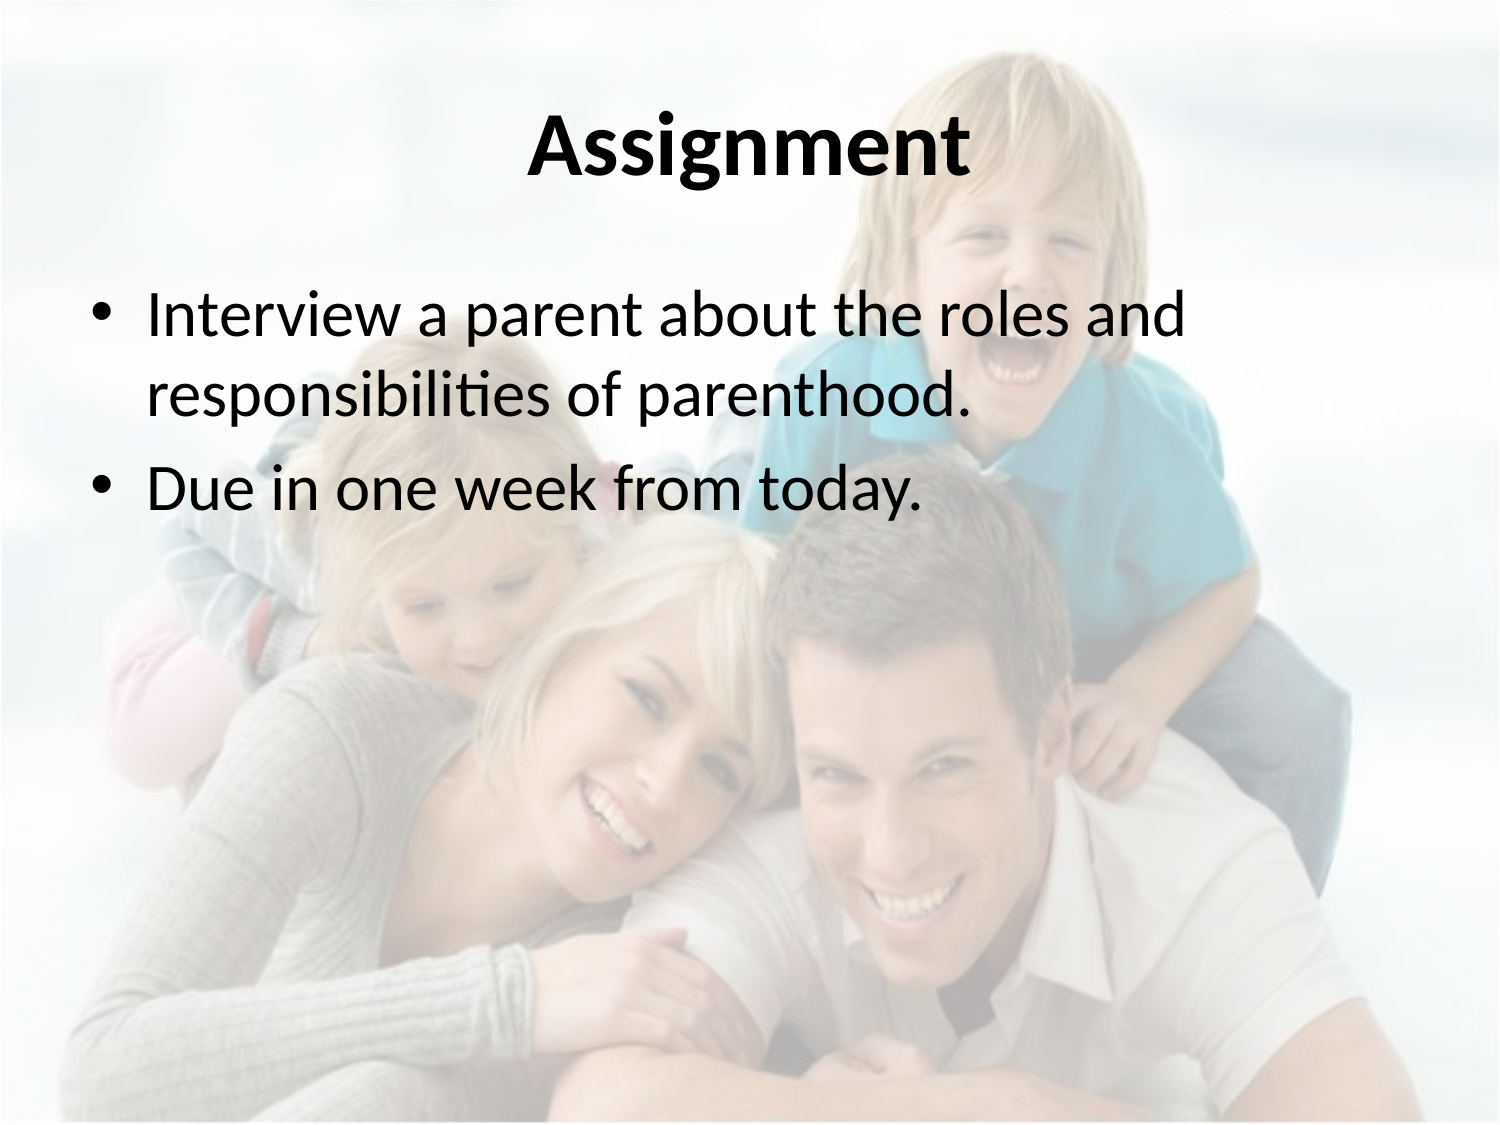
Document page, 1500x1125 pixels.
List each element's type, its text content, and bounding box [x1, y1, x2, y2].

list Interview a parent about the roles and responsibilities of parenthood. Due in one week from today. [75, 262, 1425, 1005]
title Assignment [75, 45, 1425, 233]
